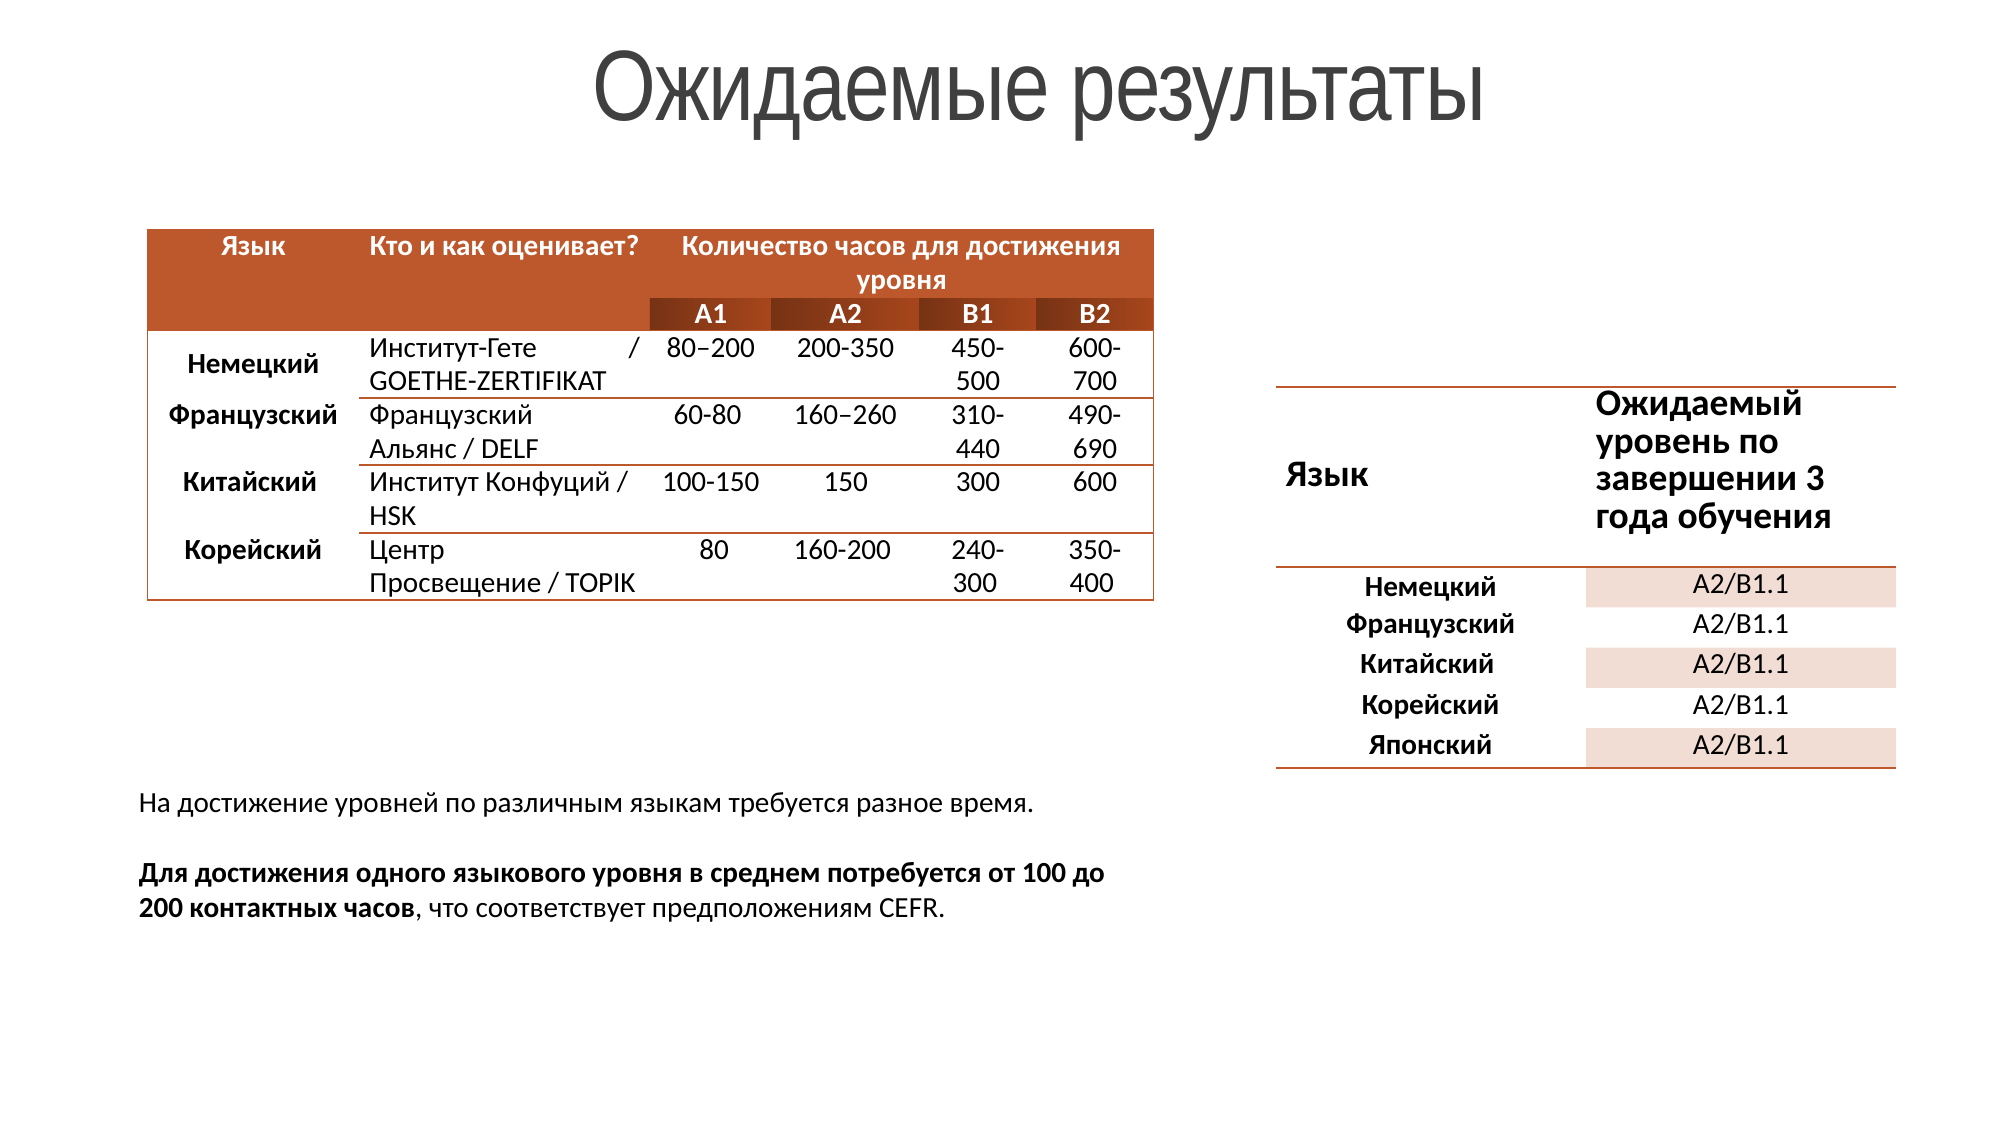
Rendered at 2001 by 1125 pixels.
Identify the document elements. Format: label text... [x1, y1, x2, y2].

table_cell 160-200 [772, 534, 919, 599]
table_cell 600 [1036, 466, 1153, 532]
table_cell Китайский [148, 465, 359, 533]
table_header Язык [1276, 388, 1586, 566]
table_cell Корейский [1276, 688, 1586, 728]
table_cell Японский [1276, 728, 1586, 767]
table_cell Корейский [148, 533, 359, 599]
table_cell 450-500 [919, 331, 1036, 397]
table_cell 350-400 [1036, 534, 1153, 599]
table_cell А2 [772, 298, 919, 330]
table_cell Французский [148, 398, 359, 465]
table_header Количество часов для достижения уровня [650, 230, 1153, 296]
title Ожидаемые результаты [214, 18, 1865, 148]
table_cell 60-80 [650, 399, 772, 464]
table_cell А2/В1.1 [1586, 648, 1896, 688]
table_cell 80–200 [650, 331, 772, 397]
table_cell Центр Просвещение / TOPIK [359, 534, 650, 599]
table_cell А2/В1.1 [1586, 688, 1896, 728]
table_cell 100-150 [650, 466, 772, 532]
table_header Язык [148, 230, 359, 331]
table_cell Французский [1276, 607, 1586, 648]
text_box На достижение уровней по различным языкам требуется разное время. Для достижения одного языкового уровня в среднем потребуется от 100 до 200 контактных часов, что соответствует предположениям CEFR. [123, 775, 1157, 931]
table_cell А2/В1.1 [1586, 568, 1896, 607]
table_cell Немецкий [1276, 568, 1586, 607]
table_cell 80 [650, 534, 772, 599]
table_cell 150 [772, 466, 919, 532]
table_cell 490-690 [1036, 399, 1153, 464]
table_cell Французский Альянс / DELF [359, 399, 650, 464]
table_cell А2/В1.1 [1586, 728, 1896, 767]
table_cell 310-440 [919, 399, 1036, 464]
table_cell 600-700 [1036, 331, 1153, 397]
table_cell 240-300 [919, 534, 1036, 599]
table_cell 300 [919, 466, 1036, 532]
table_cell А1 [650, 298, 772, 330]
table_cell 160–260 [772, 399, 919, 464]
table_cell В2 [1036, 298, 1153, 330]
table_header Кто и как оценивает? [359, 230, 650, 331]
table_cell А2/В1.1 [1586, 607, 1896, 648]
table_cell Институт Конфуций / HSK [359, 466, 650, 532]
table_cell Институт-Гете / GOETHE-ZERTIFIKAT [359, 331, 650, 397]
table_cell 200-350 [772, 331, 919, 397]
table_cell Немецкий [148, 331, 359, 398]
table_header Ожидаемый уровень по завершении 3 года обучения [1586, 388, 1896, 566]
table_cell Китайский [1276, 648, 1586, 688]
table_cell В1 [919, 298, 1036, 330]
